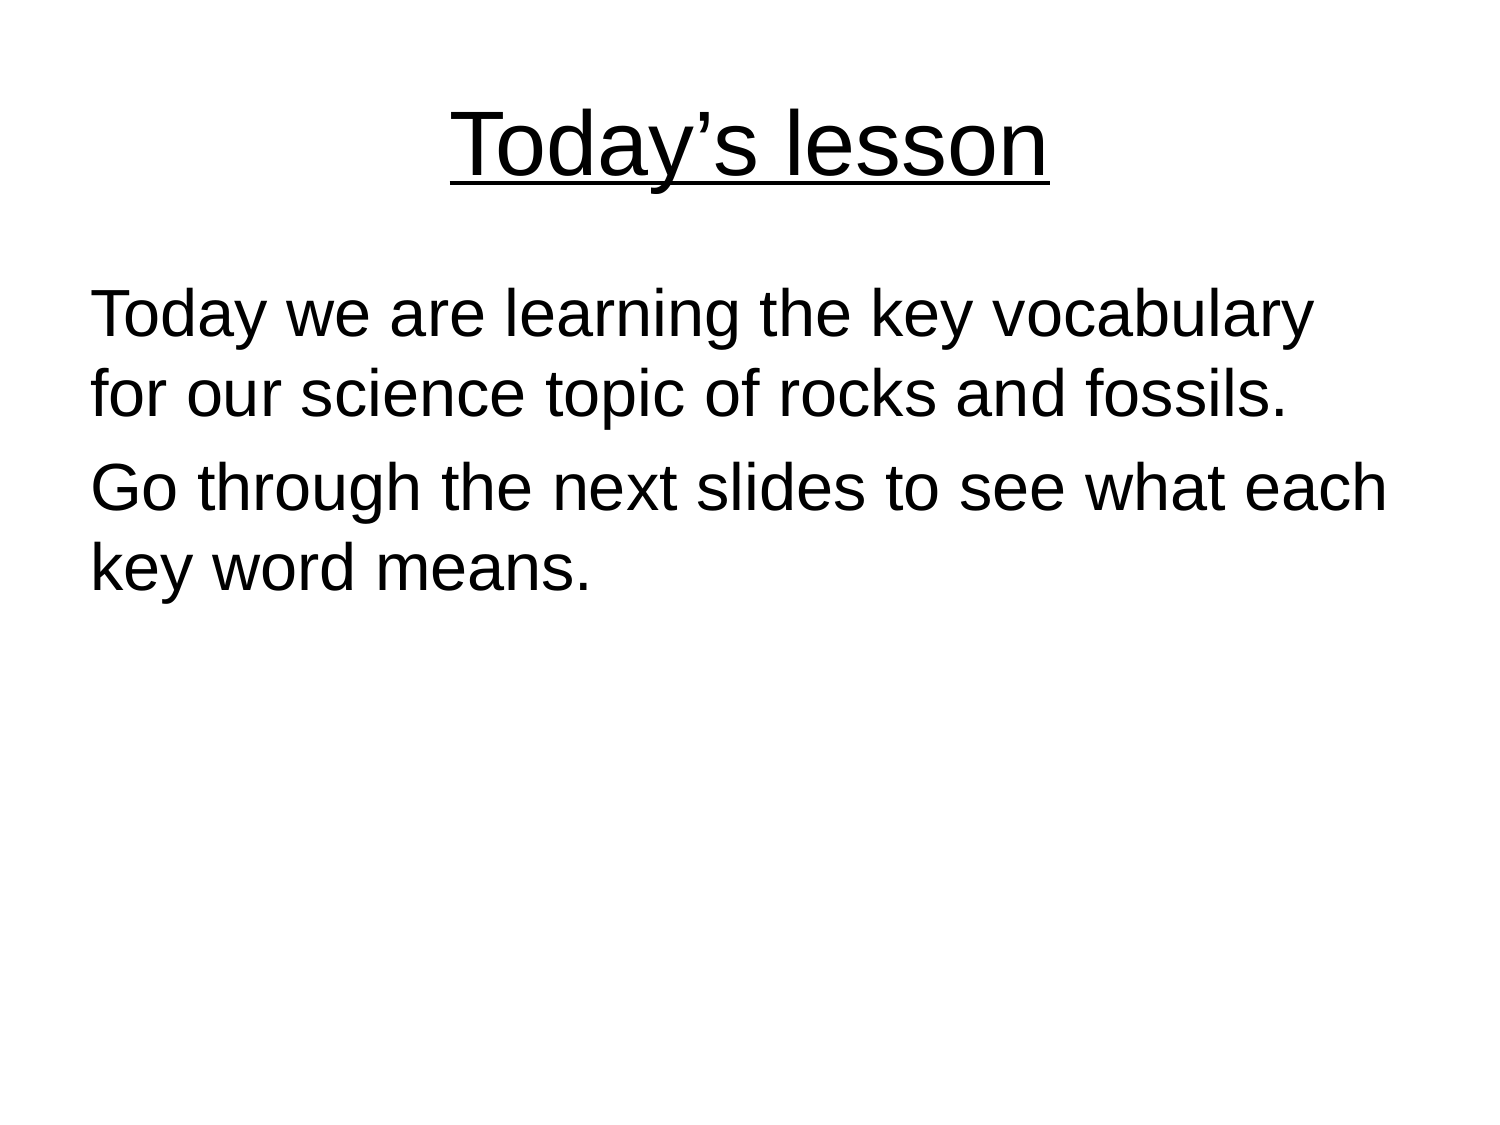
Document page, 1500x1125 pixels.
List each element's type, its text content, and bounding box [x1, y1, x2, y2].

title Today’s lesson [75, 45, 1425, 233]
list Today we are learning the key vocabulary for our science topic of rocks and fossils. Go through the next slides to see what each key word means. [75, 262, 1425, 1005]
